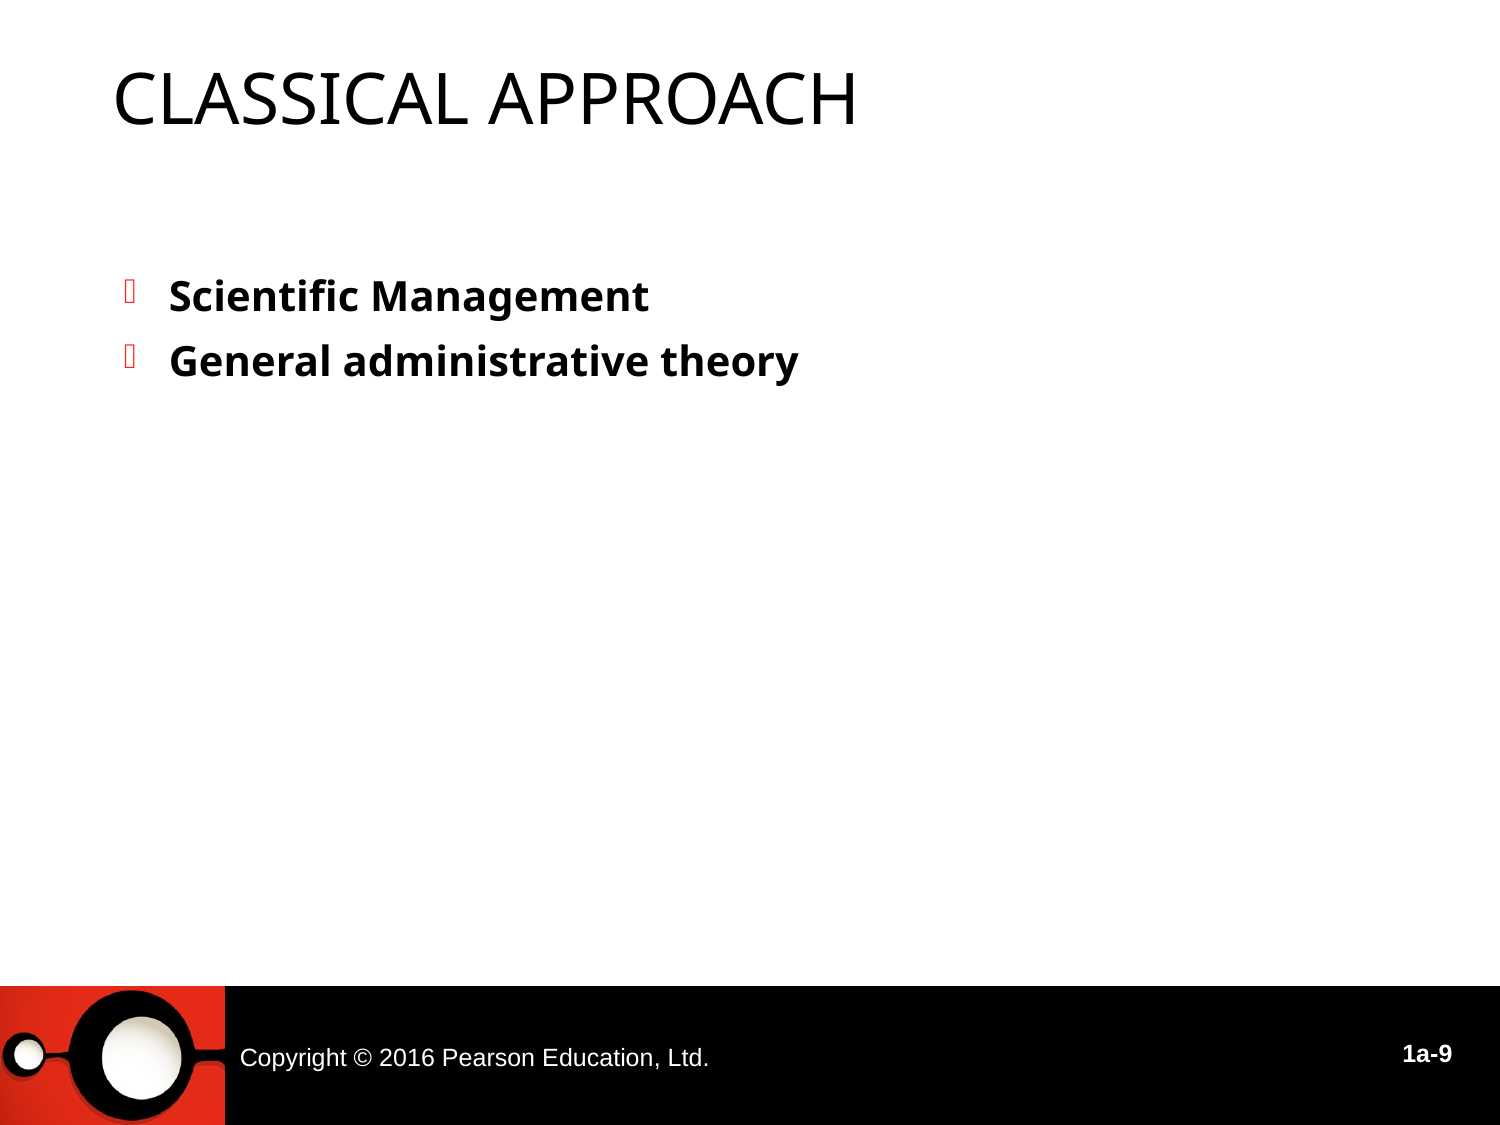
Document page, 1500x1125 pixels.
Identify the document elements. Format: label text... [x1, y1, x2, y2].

footer Copyright © 2016 Pearson Education, Ltd. [225, 1026, 838, 1087]
title Classical Approach [112, 45, 1388, 233]
list Scientific Management General administrative theory [112, 262, 1388, 875]
picture [0, 986, 225, 1125]
slide_number 1a-9 [1387, 1026, 1500, 1087]
